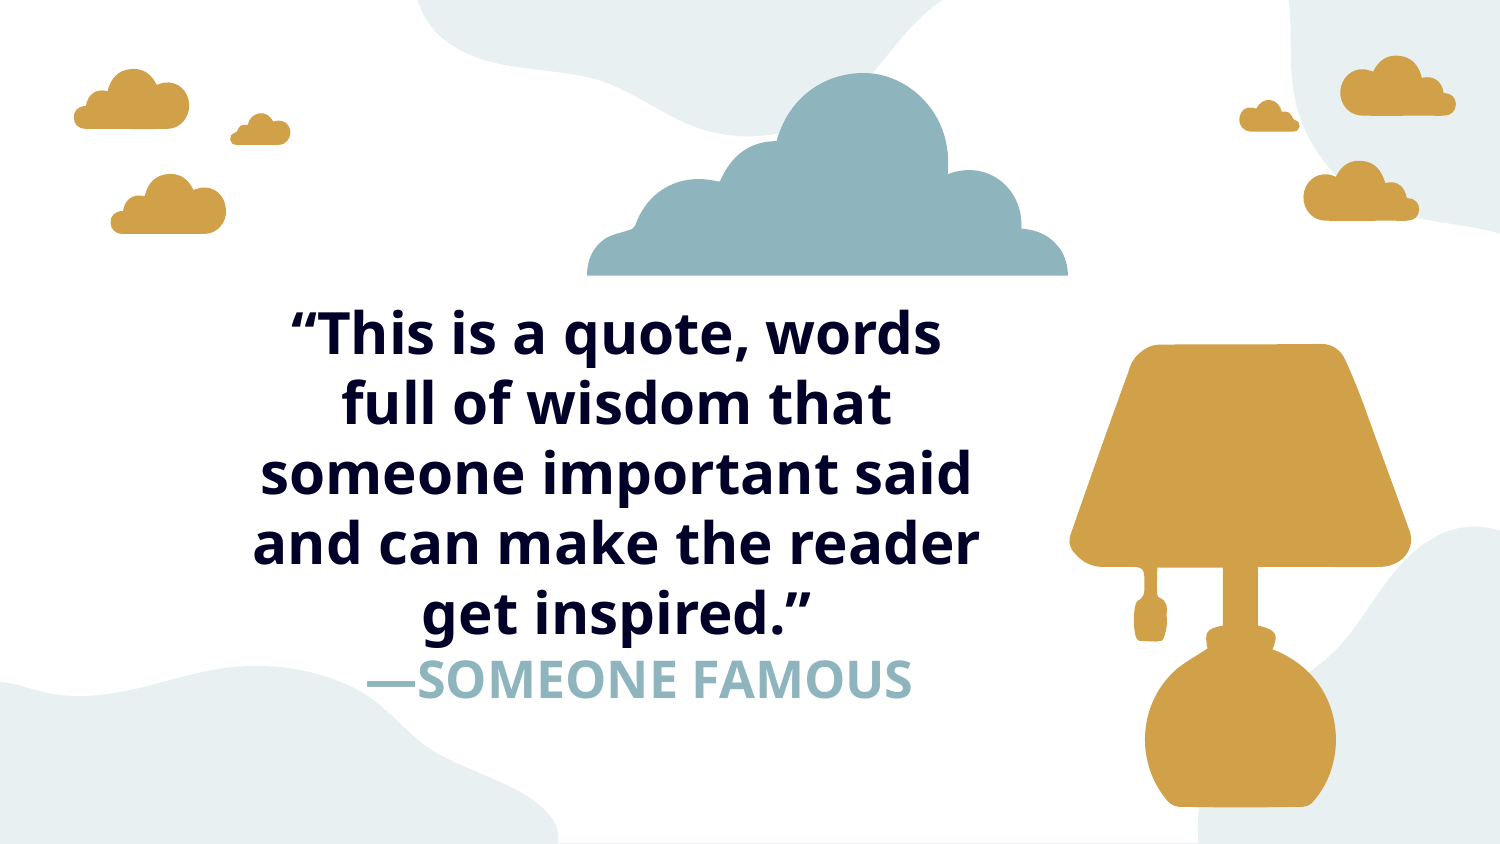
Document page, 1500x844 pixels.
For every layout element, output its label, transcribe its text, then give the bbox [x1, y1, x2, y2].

subtitle “This is a quote, words full of wisdom that someone important said and can make the reader get inspired.” [221, 287, 1012, 656]
picture [1069, 342, 1413, 808]
picture [73, 55, 1457, 276]
title —SOMEONE FAMOUS [297, 656, 982, 726]
